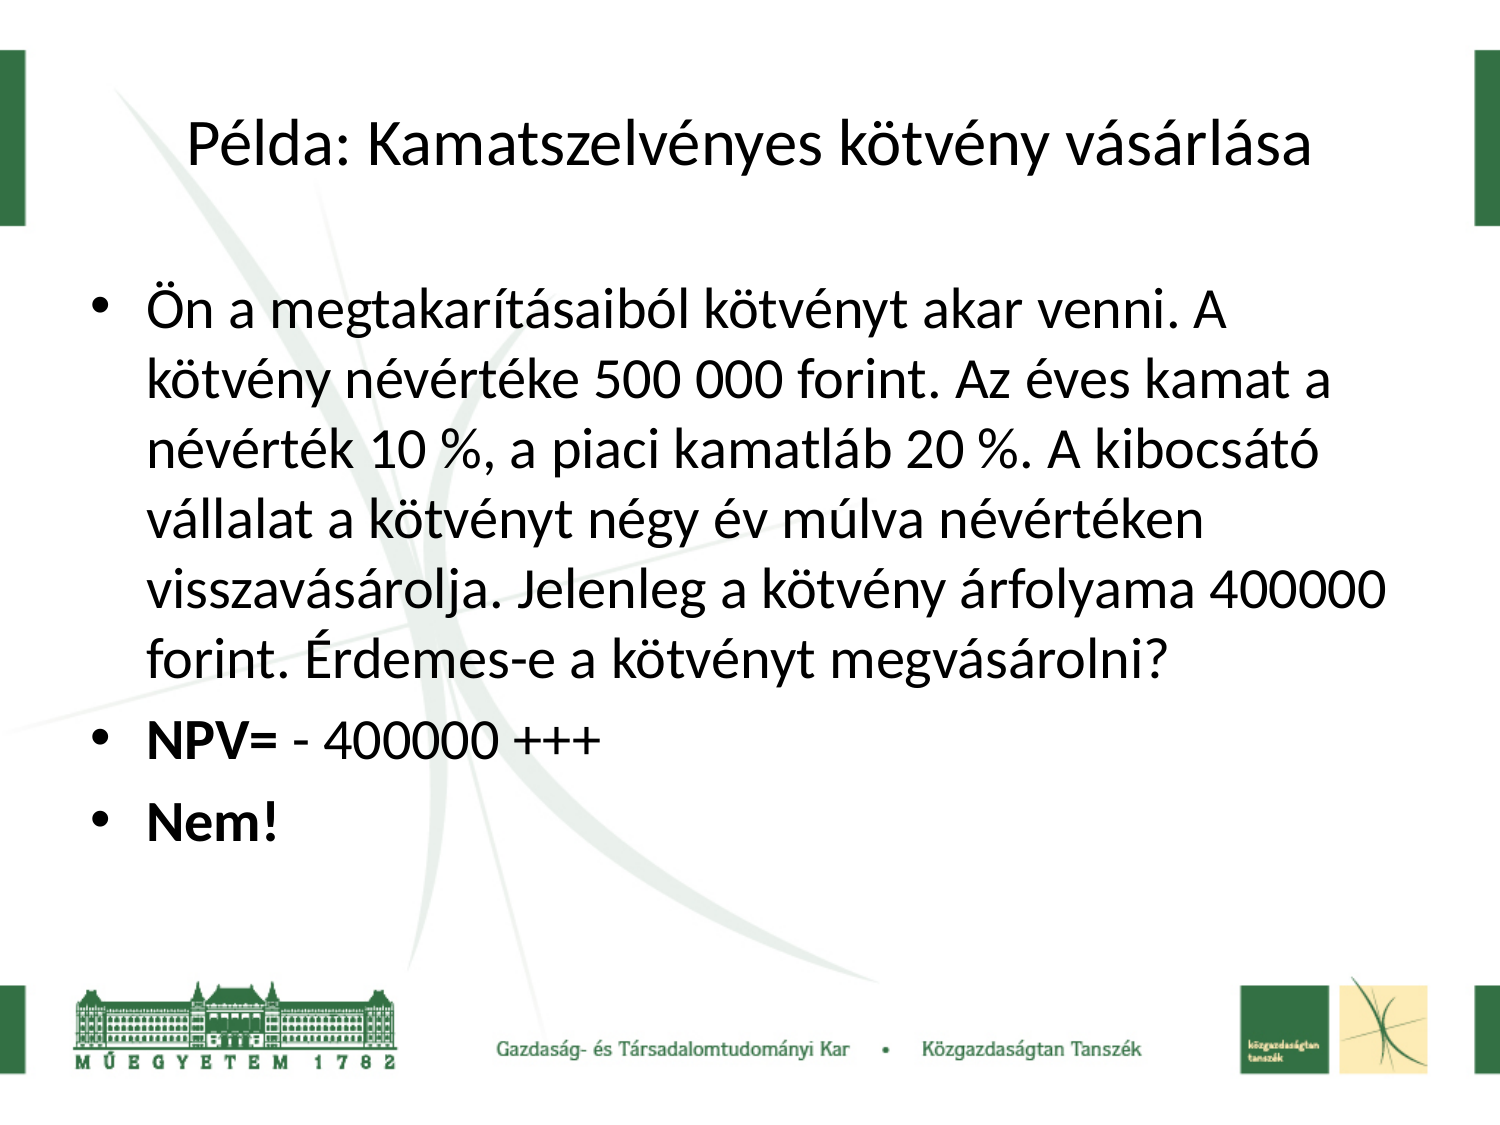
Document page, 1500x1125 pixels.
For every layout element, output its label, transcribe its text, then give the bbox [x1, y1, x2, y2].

picture [0, 0, 1500, 1125]
title Példa: Kamatszelvényes kötvény vásárlása [74, 44, 1426, 233]
